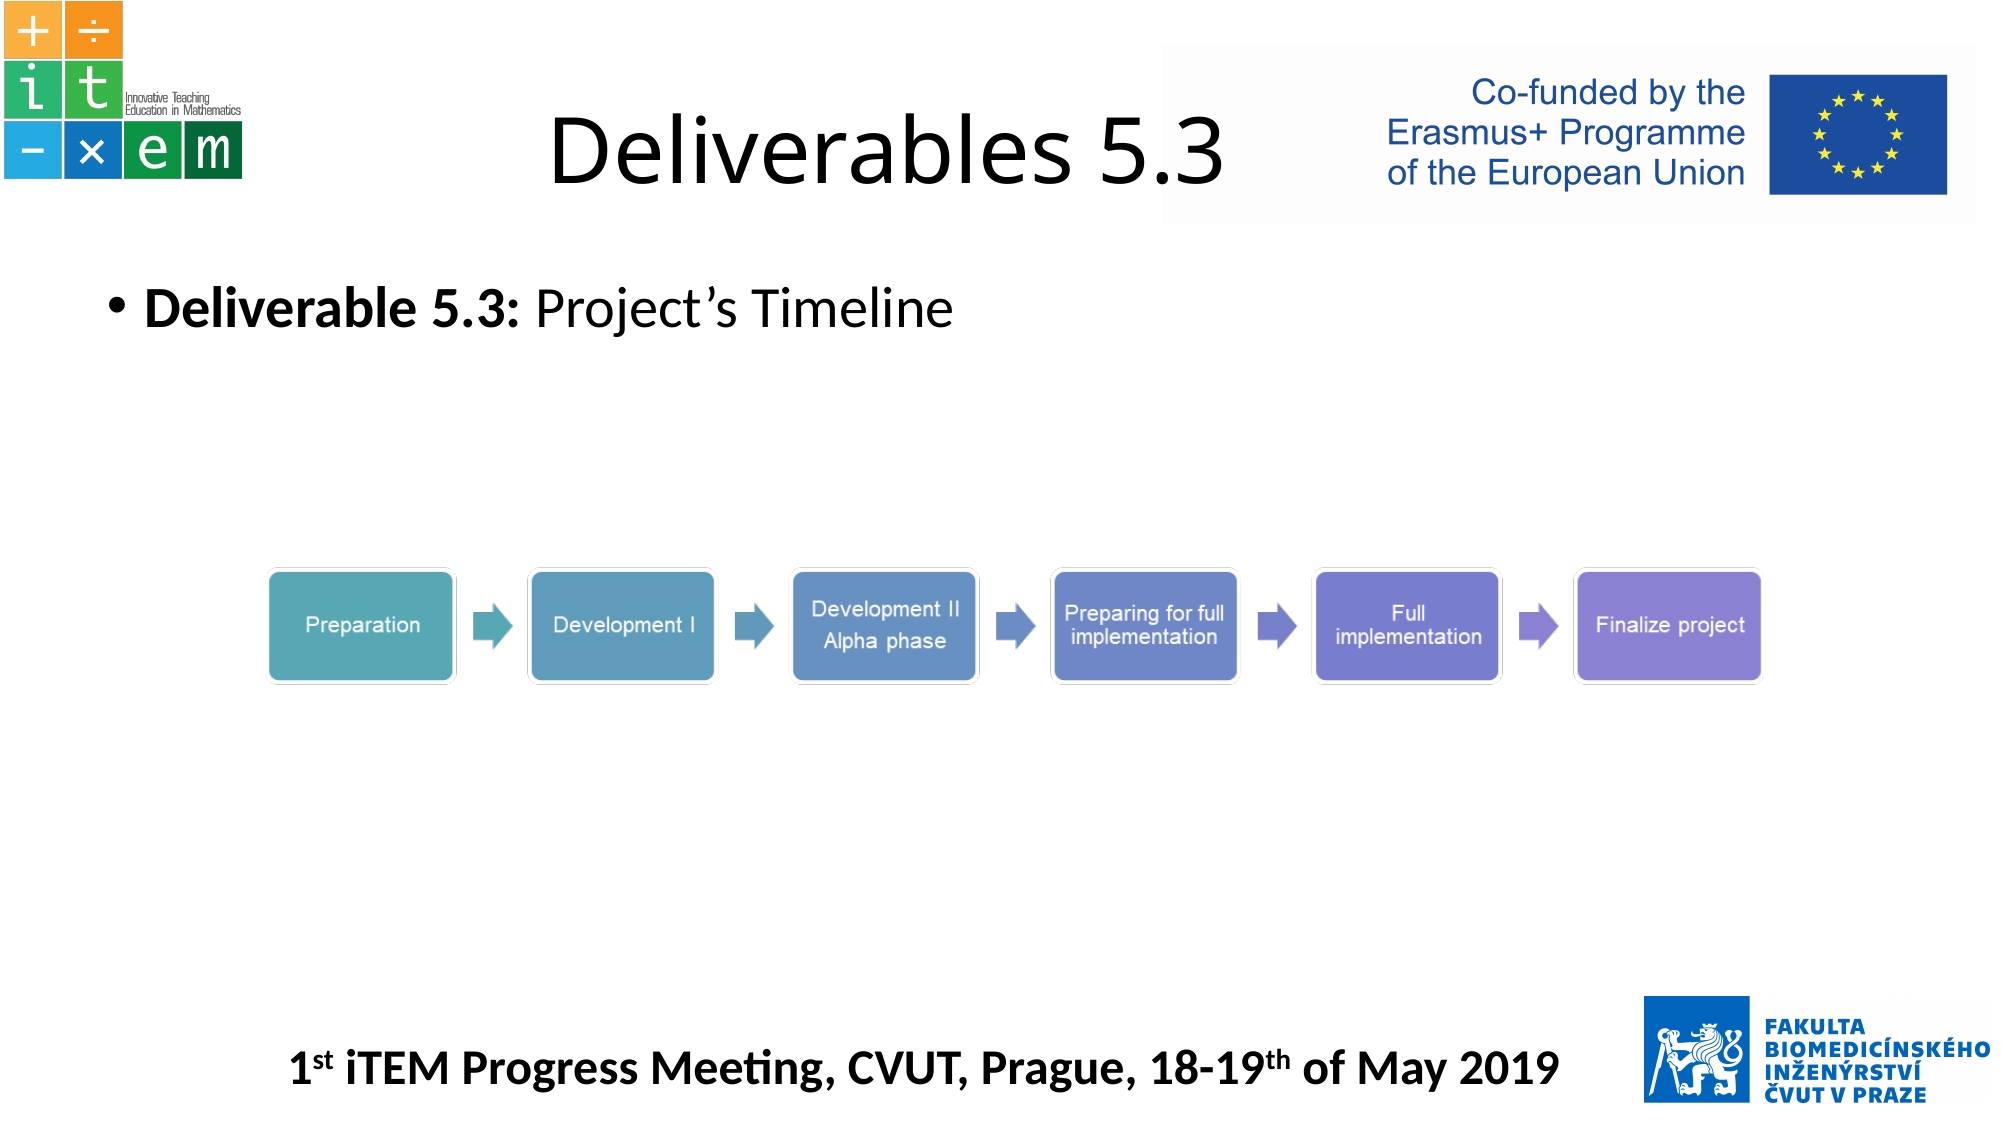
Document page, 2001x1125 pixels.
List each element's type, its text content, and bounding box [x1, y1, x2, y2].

picture [0, 0, 260, 194]
picture [1750, 45, 1975, 224]
title Deliverables 5.3 [24, 44, 1750, 263]
picture [265, 273, 1765, 979]
list Deliverable 5.3: Project’s Timeline [91, 226, 1941, 357]
picture [1644, 996, 1990, 1103]
